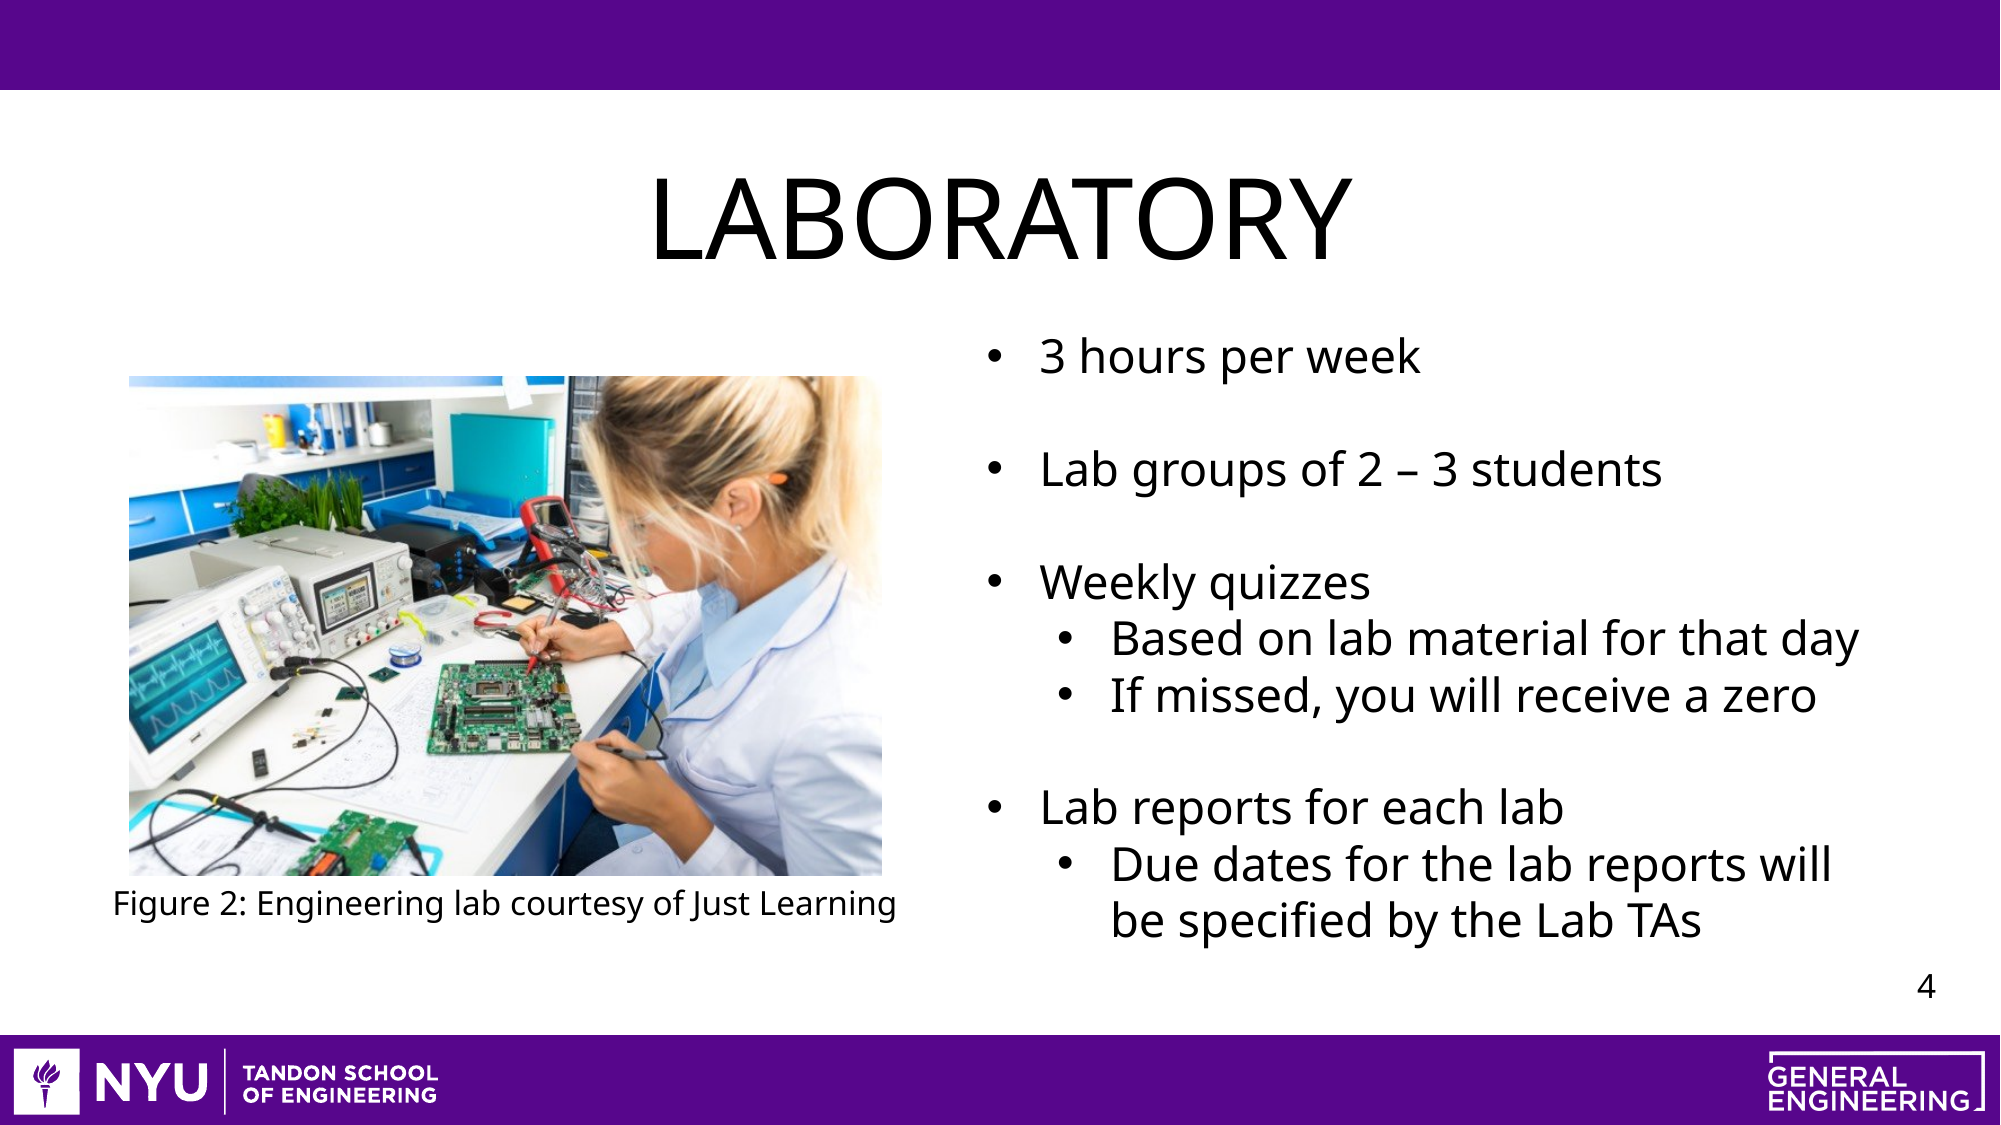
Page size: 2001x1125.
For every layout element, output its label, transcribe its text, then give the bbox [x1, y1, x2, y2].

picture [13, 1048, 438, 1115]
text_box [0, 0, 2000, 91]
title LABORATORY [92, 132, 1908, 292]
picture [129, 376, 882, 876]
text_box Figure 2: Engineering lab courtesy of Just Learning [82, 875, 929, 930]
text_box 4 [1802, 958, 1951, 1013]
picture [1768, 1051, 1985, 1111]
text_box [0, 1034, 2000, 1125]
subtitle 3 hours per week Lab groups of 2 – 3 students Weekly quizzes Based on lab material for that day If missed, you will receive a zero Lab reports for each lab Due dates for the lab reports will be specified by the Lab TAs [971, 315, 1889, 959]
